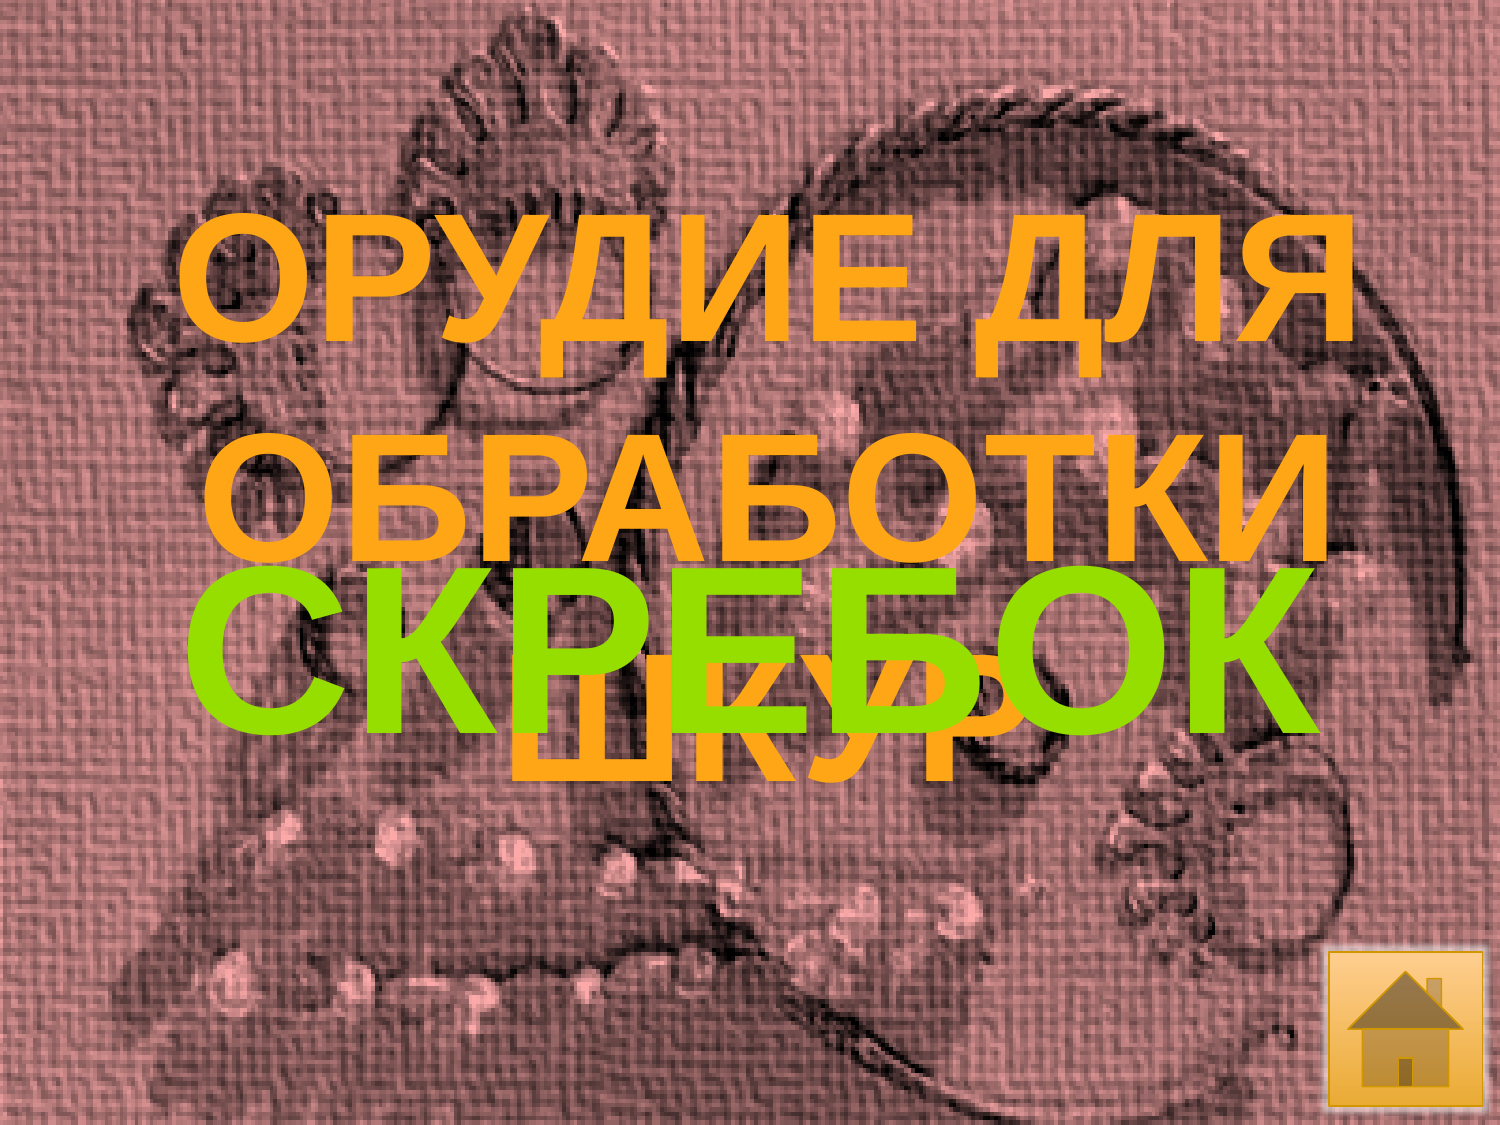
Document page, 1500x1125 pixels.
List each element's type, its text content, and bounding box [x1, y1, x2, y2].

text_box [1328, 951, 1483, 1107]
text_box ОРУДИЕ ДЛЯ ОБРАБОТКИ ШКУР [157, 150, 1381, 826]
text_box СКРЕБОК [163, 486, 1337, 790]
